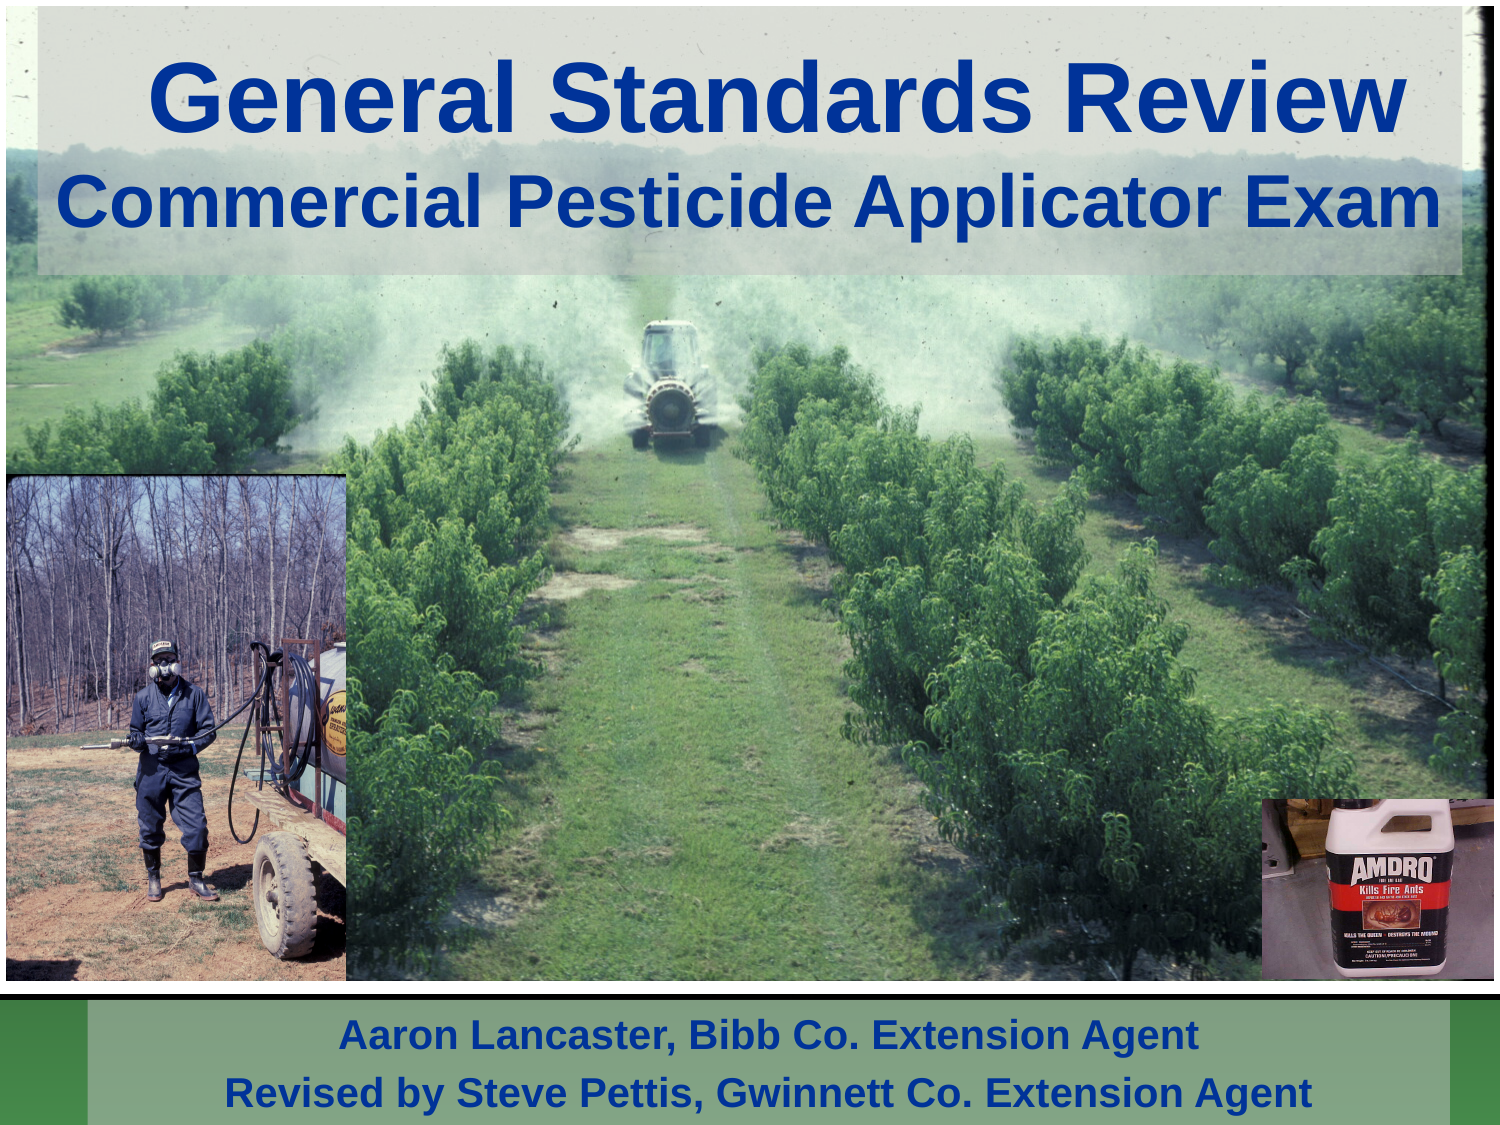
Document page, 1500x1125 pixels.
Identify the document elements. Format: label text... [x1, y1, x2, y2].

subtitle Aaron Lancaster, Bibb Co. Extension Agent Revised by Steve Pettis, Gwinnett Co. Extension Agent [87, 1000, 1450, 1125]
picture [0, 0, 1500, 1000]
